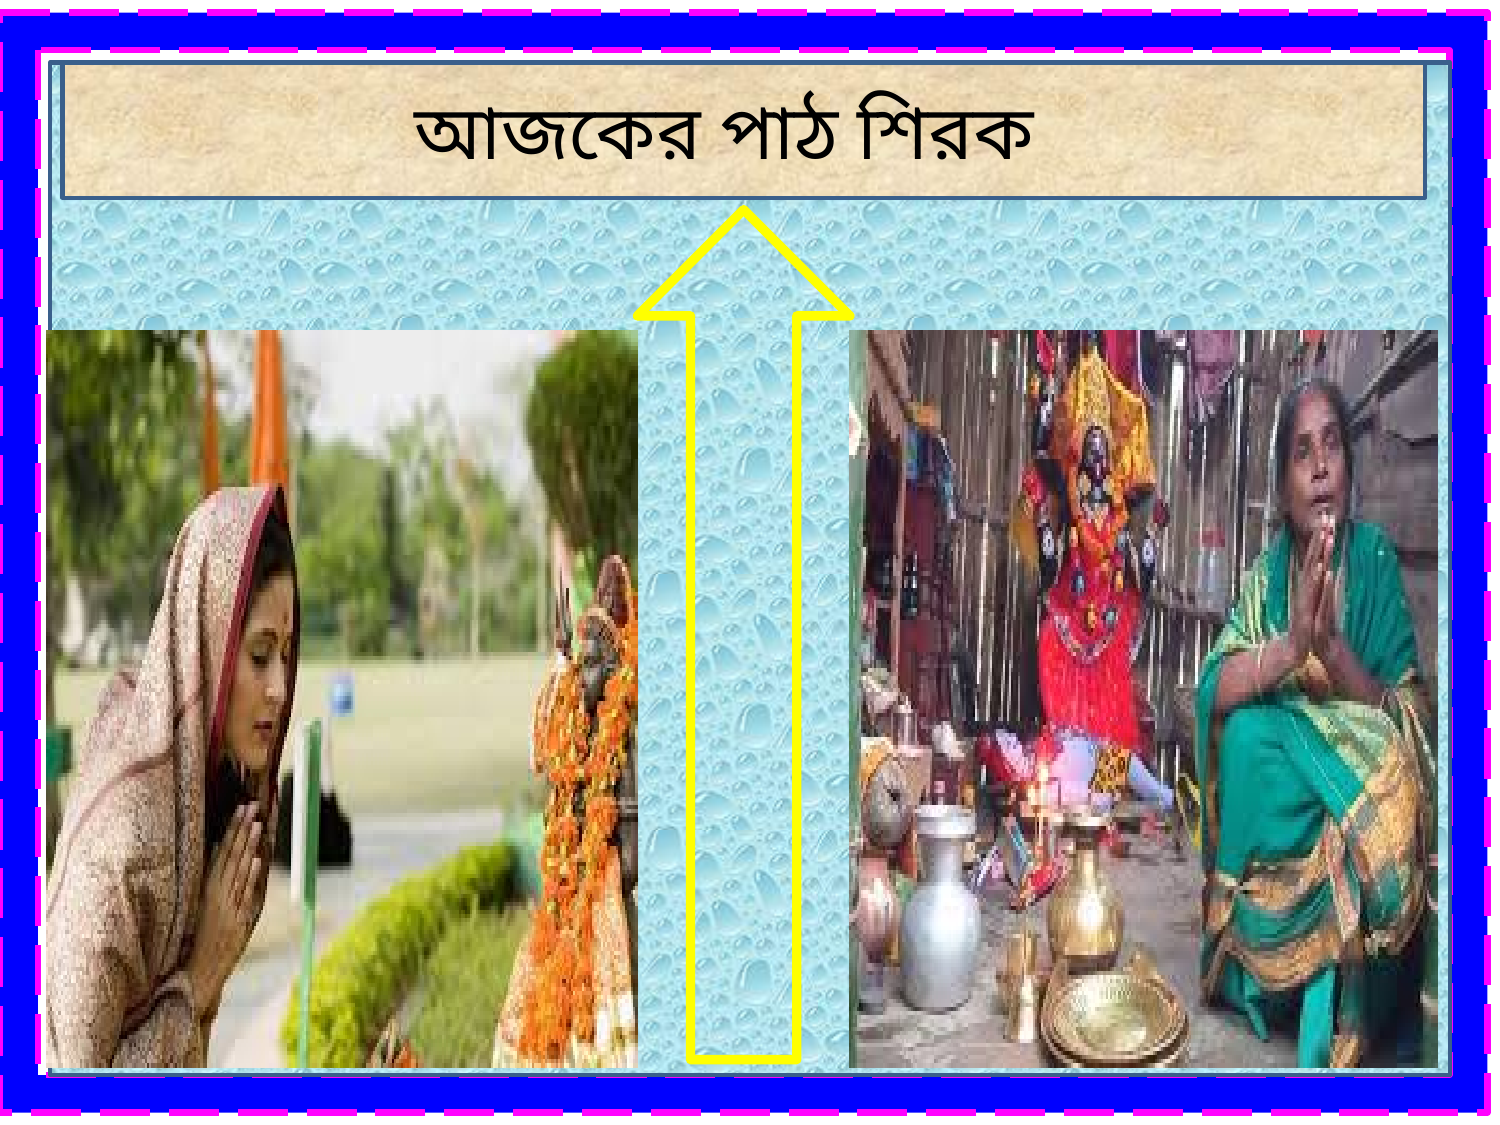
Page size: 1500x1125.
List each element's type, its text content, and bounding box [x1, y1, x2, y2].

picture [46, 329, 638, 1068]
text_box আজকের পাঠ শিরক [60, 60, 1427, 200]
picture [849, 329, 1438, 1068]
text_box [635, 207, 852, 1062]
text_box [0, 12, 1488, 1113]
text_box [48, 60, 1452, 1077]
